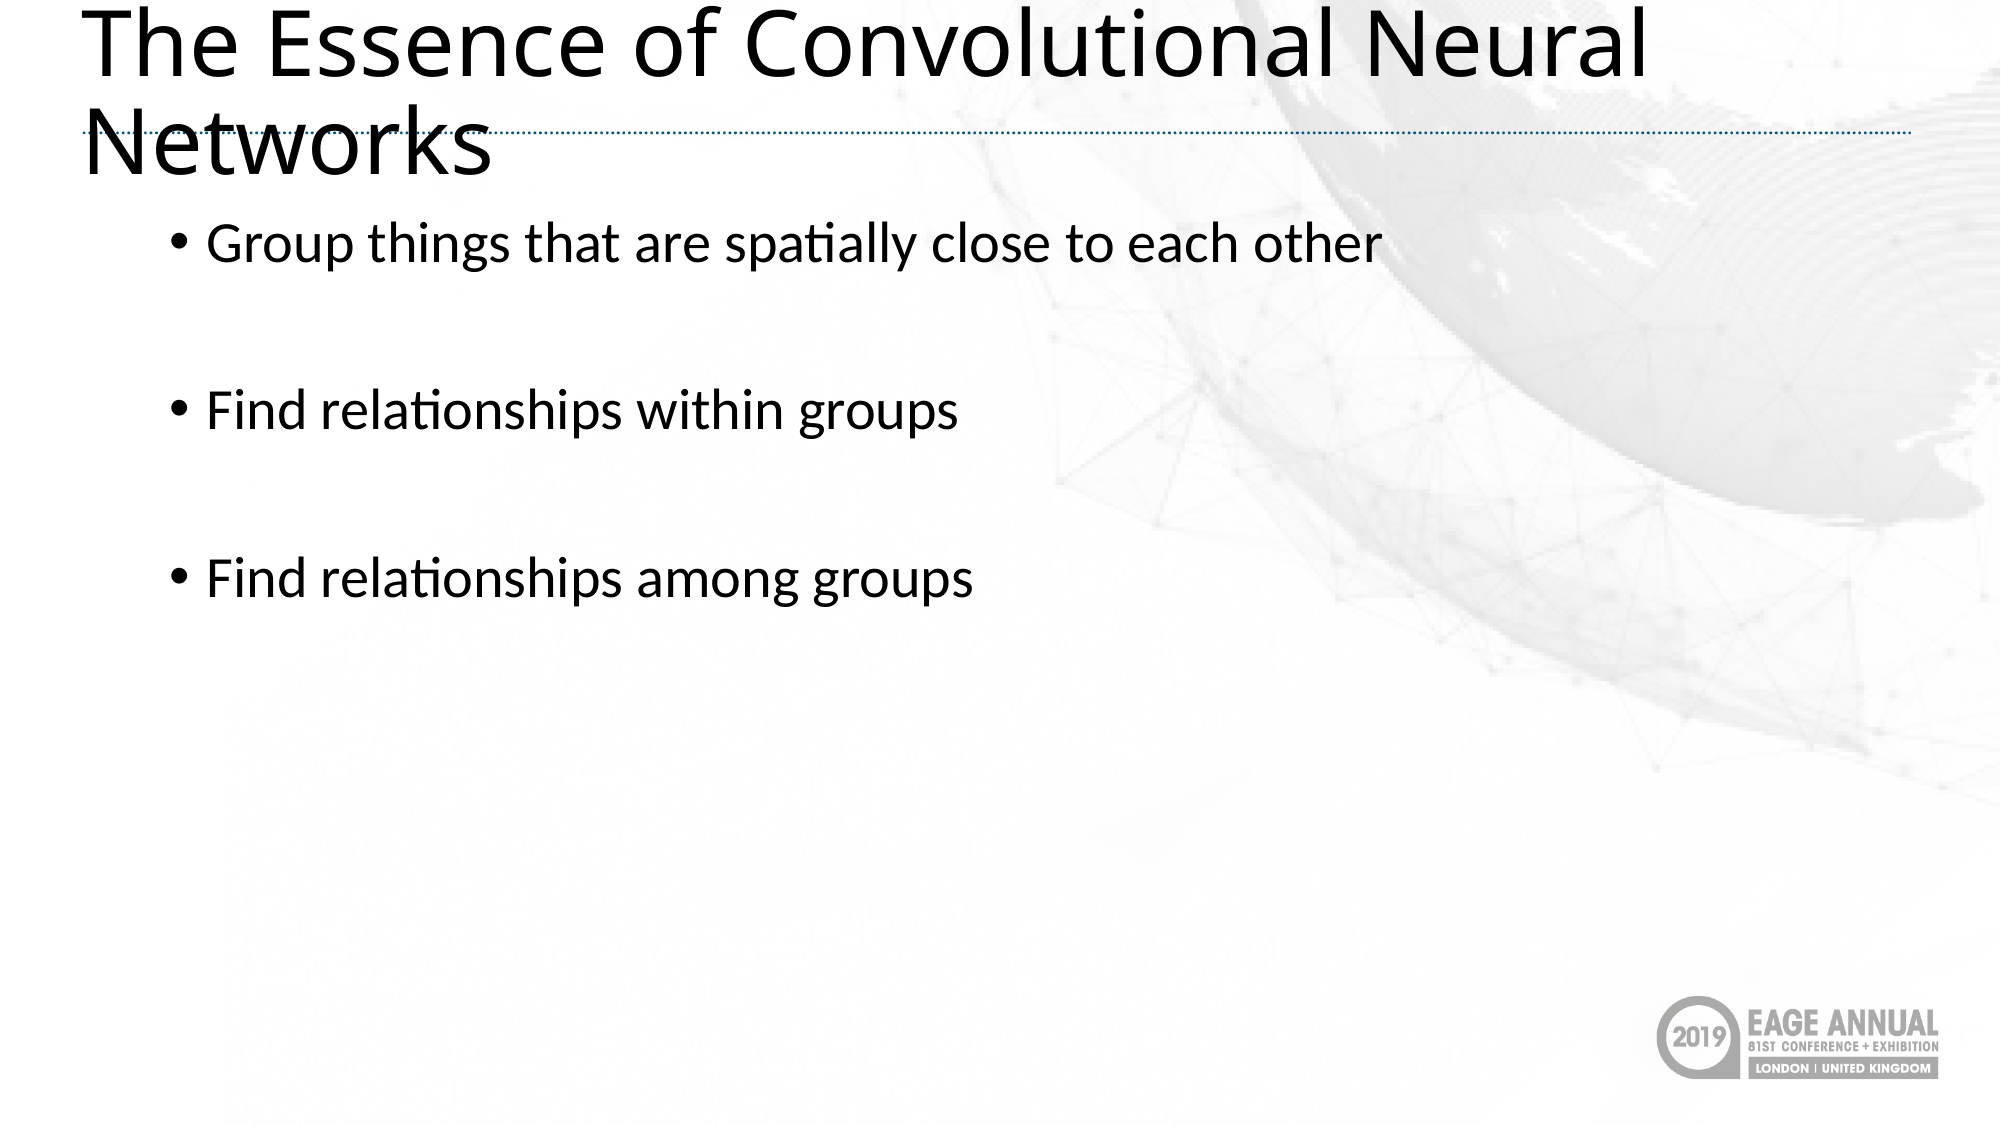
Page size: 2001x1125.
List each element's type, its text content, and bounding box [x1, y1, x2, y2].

list Group things that are spatially close to each other Find relationships within groups Find relationships among groups [154, 204, 1880, 919]
picture [0, 0, 2001, 1125]
title The Essence of Convolutional Neural Networks [66, 0, 1905, 205]
